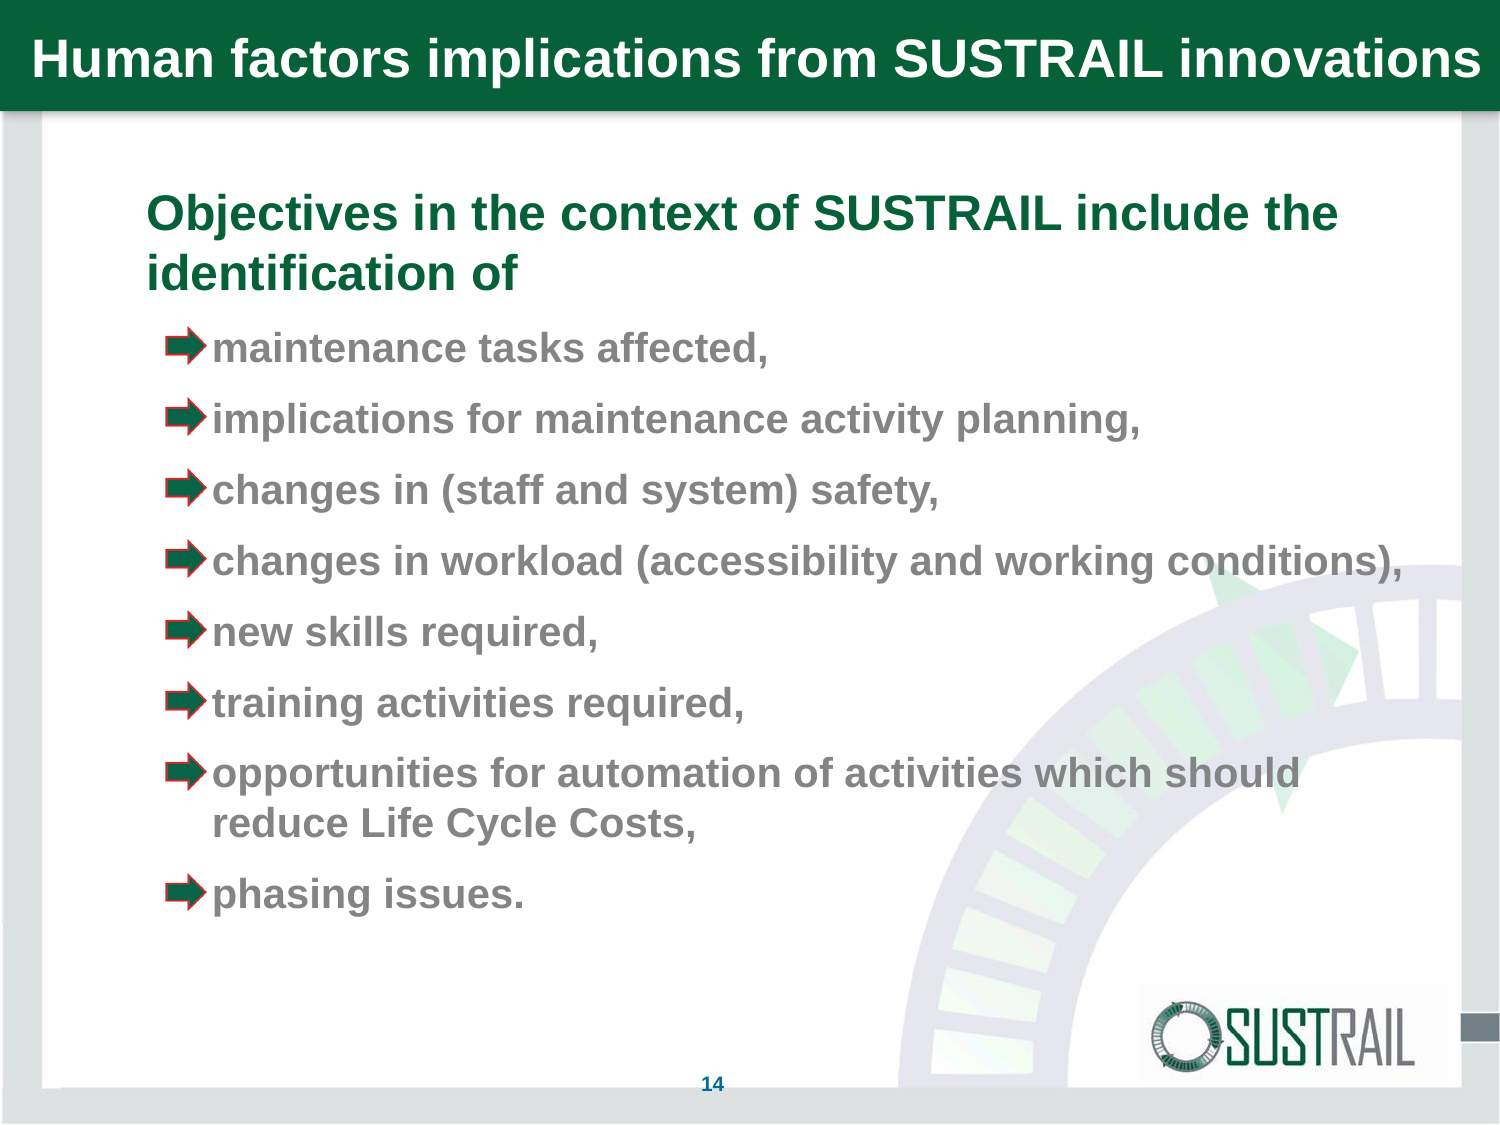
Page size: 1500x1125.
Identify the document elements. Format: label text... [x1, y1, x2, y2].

title Human factors implications from SUSTRAIL innovations [0, 0, 1500, 112]
picture [0, 112, 1500, 1125]
list Objectives in the context of SUSTRAIL include the identification of maintenance tasks affected, implications for maintenance activity planning, changes in (staff and system) safety, changes in workload (accessibility and working conditions), new skills required, training activities required, opportunities for automation of activities which should reduce Life Cycle Costs, phasing issues. [74, 172, 1436, 1012]
slide_number 14 [537, 1062, 888, 1094]
